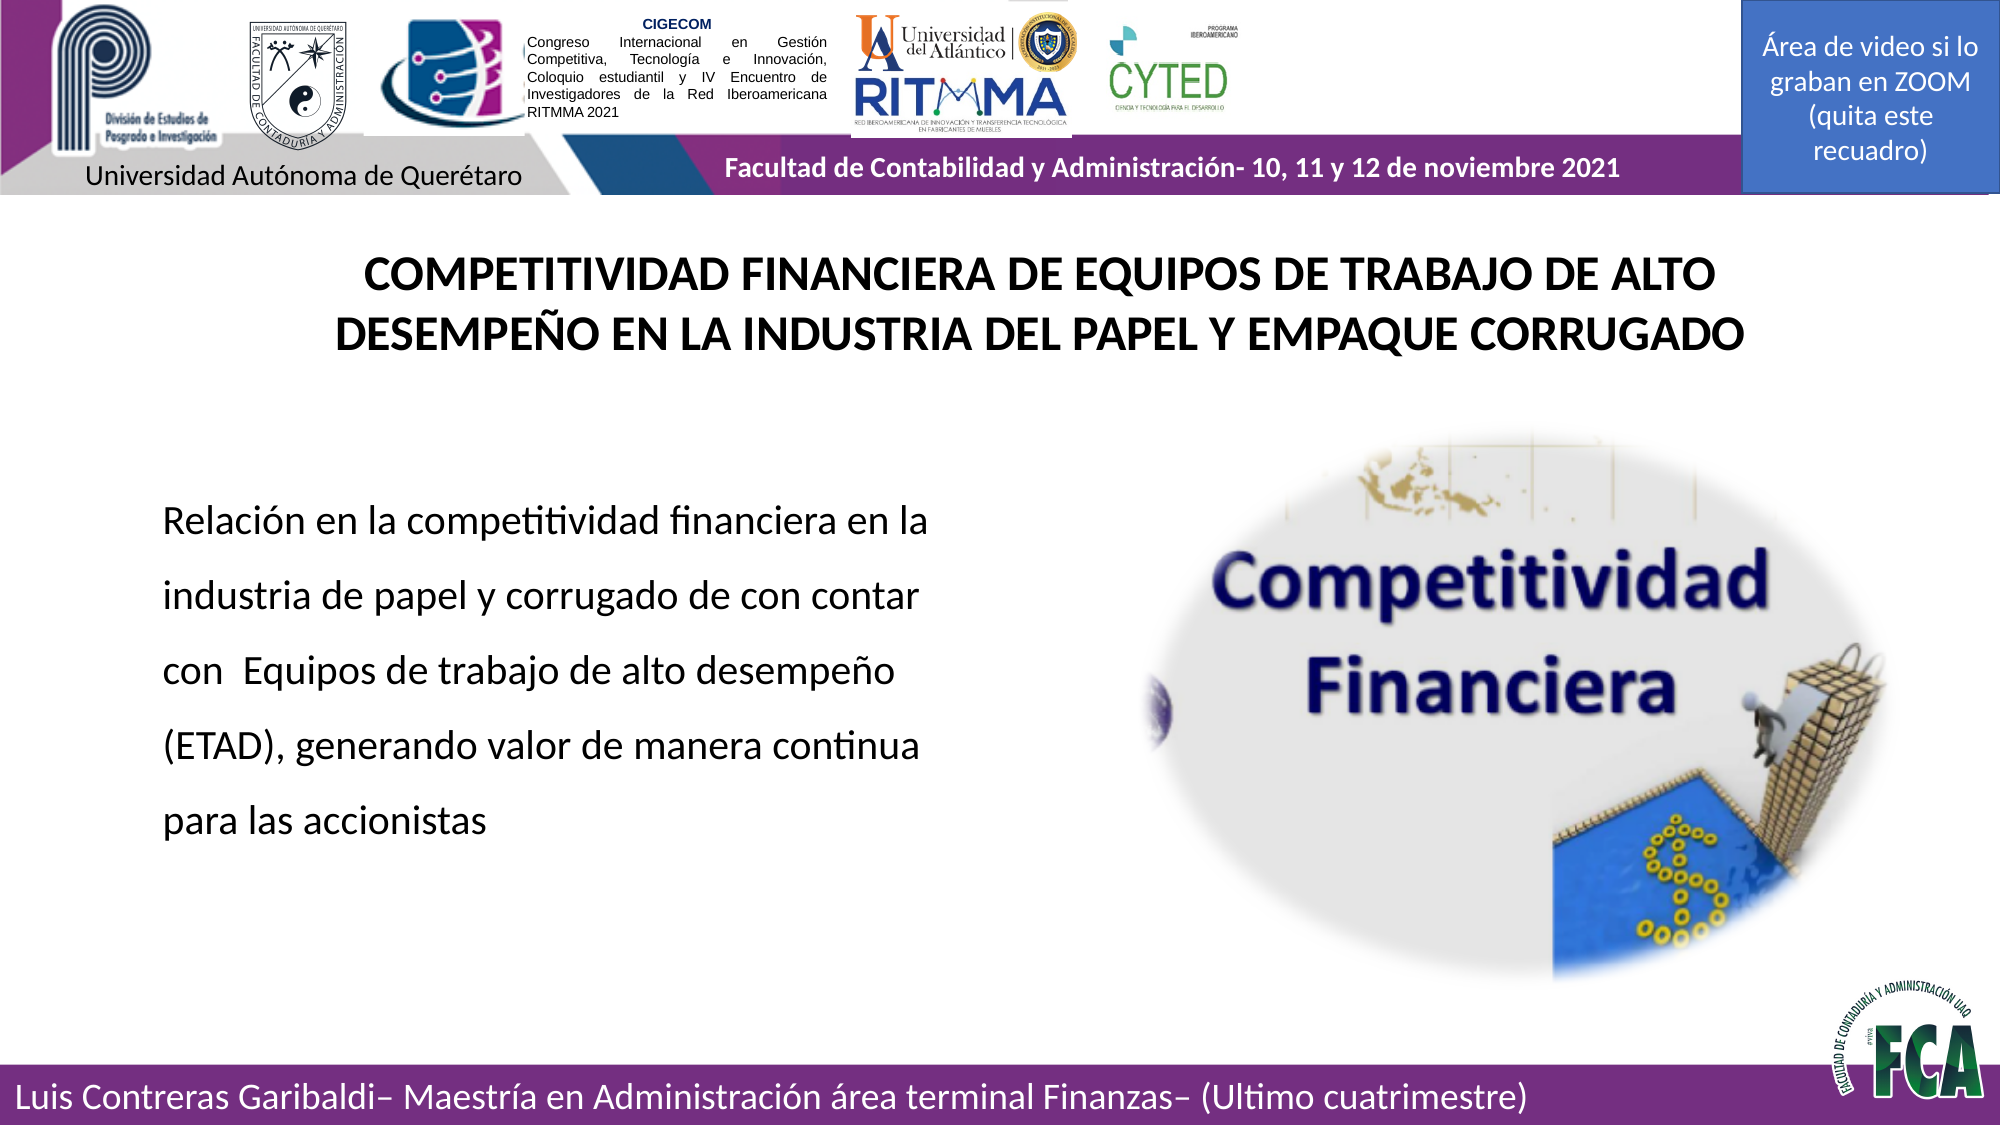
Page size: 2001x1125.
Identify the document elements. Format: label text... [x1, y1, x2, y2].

text_box Relación en la competitividad financiera en la industria de papel y corrugado de con contar con Equipos de trabajo de alto desempeño (ETAD), generando valor de manera continua para las accionistas [147, 460, 1000, 931]
text_box Área de video si lo graban en ZOOM (quita este recuadro) [1989, 0, 2000, 194]
text_box Luis Contreras Garibaldi– Maestría en Administración área terminal Finanzas– (Ultimo cuatrimestre) [0, 1064, 2000, 1125]
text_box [0, 0, 1989, 200]
picture [1137, 420, 2000, 1123]
text_box COMPETITIVIDAD FINANCIERA DE EQUIPOS DE TRABAJO DE ALTO DESEMPEÑO EN LA INDUSTRIA DEL PAPEL Y EMPAQUE CORRUGADO [246, 233, 1835, 369]
